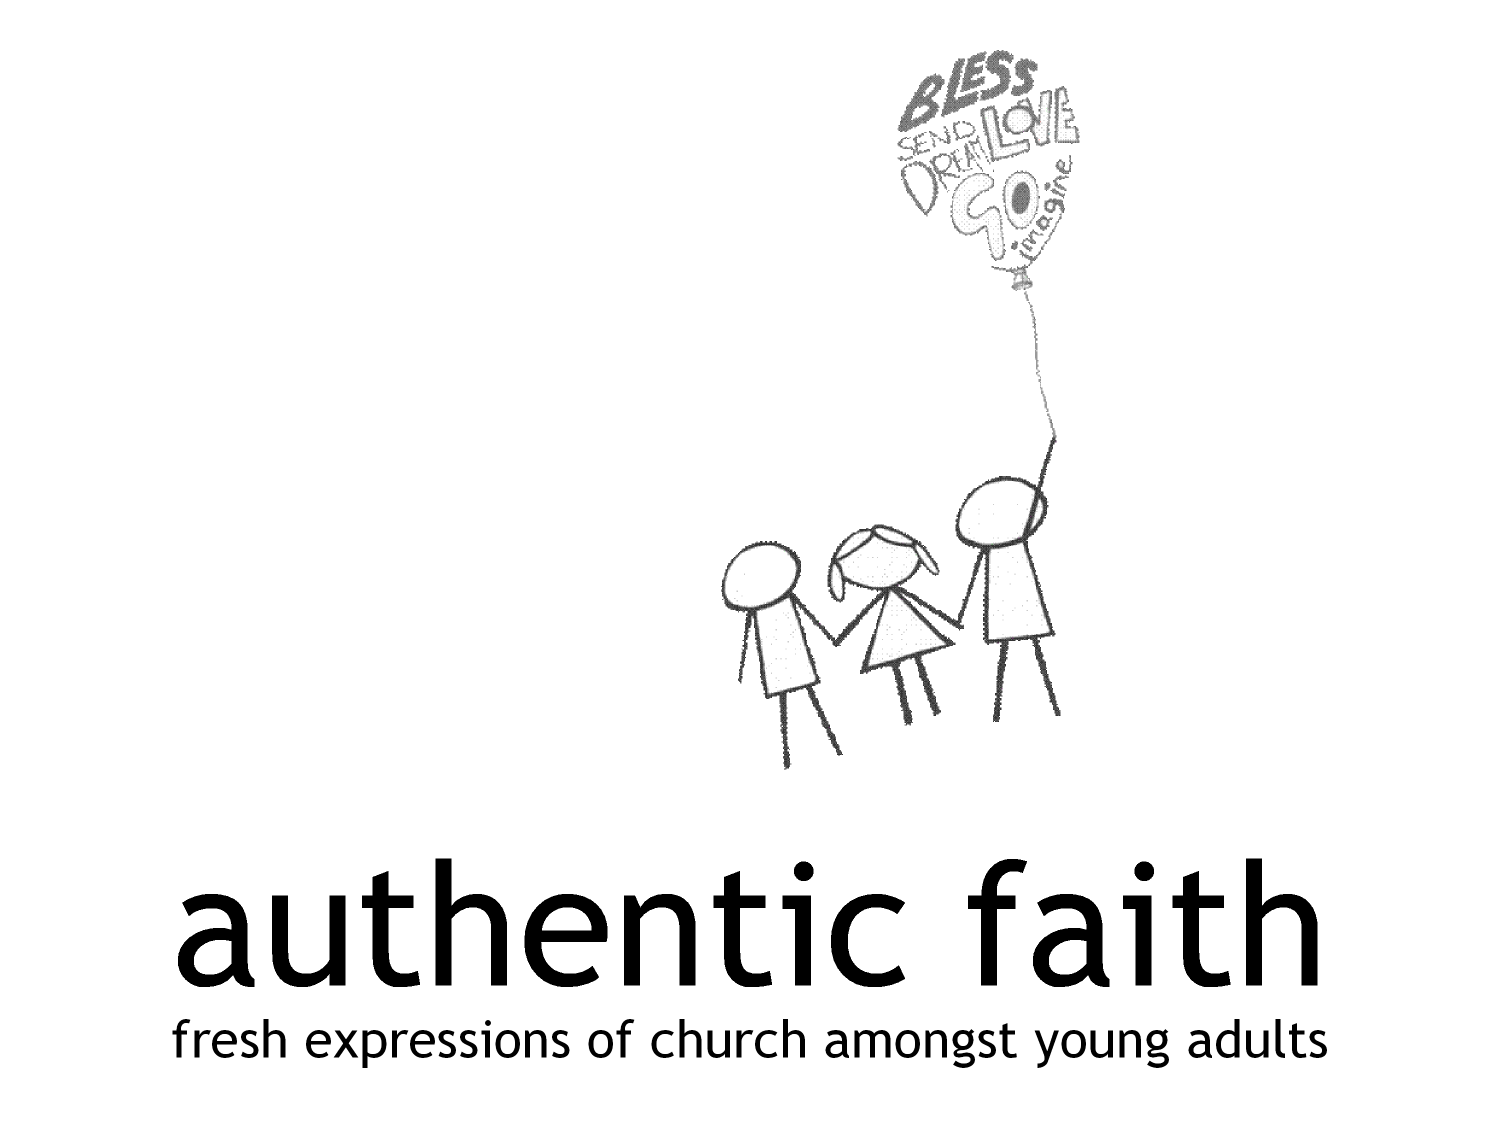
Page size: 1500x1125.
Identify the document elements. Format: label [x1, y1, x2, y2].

picture [102, 18, 1398, 1106]
